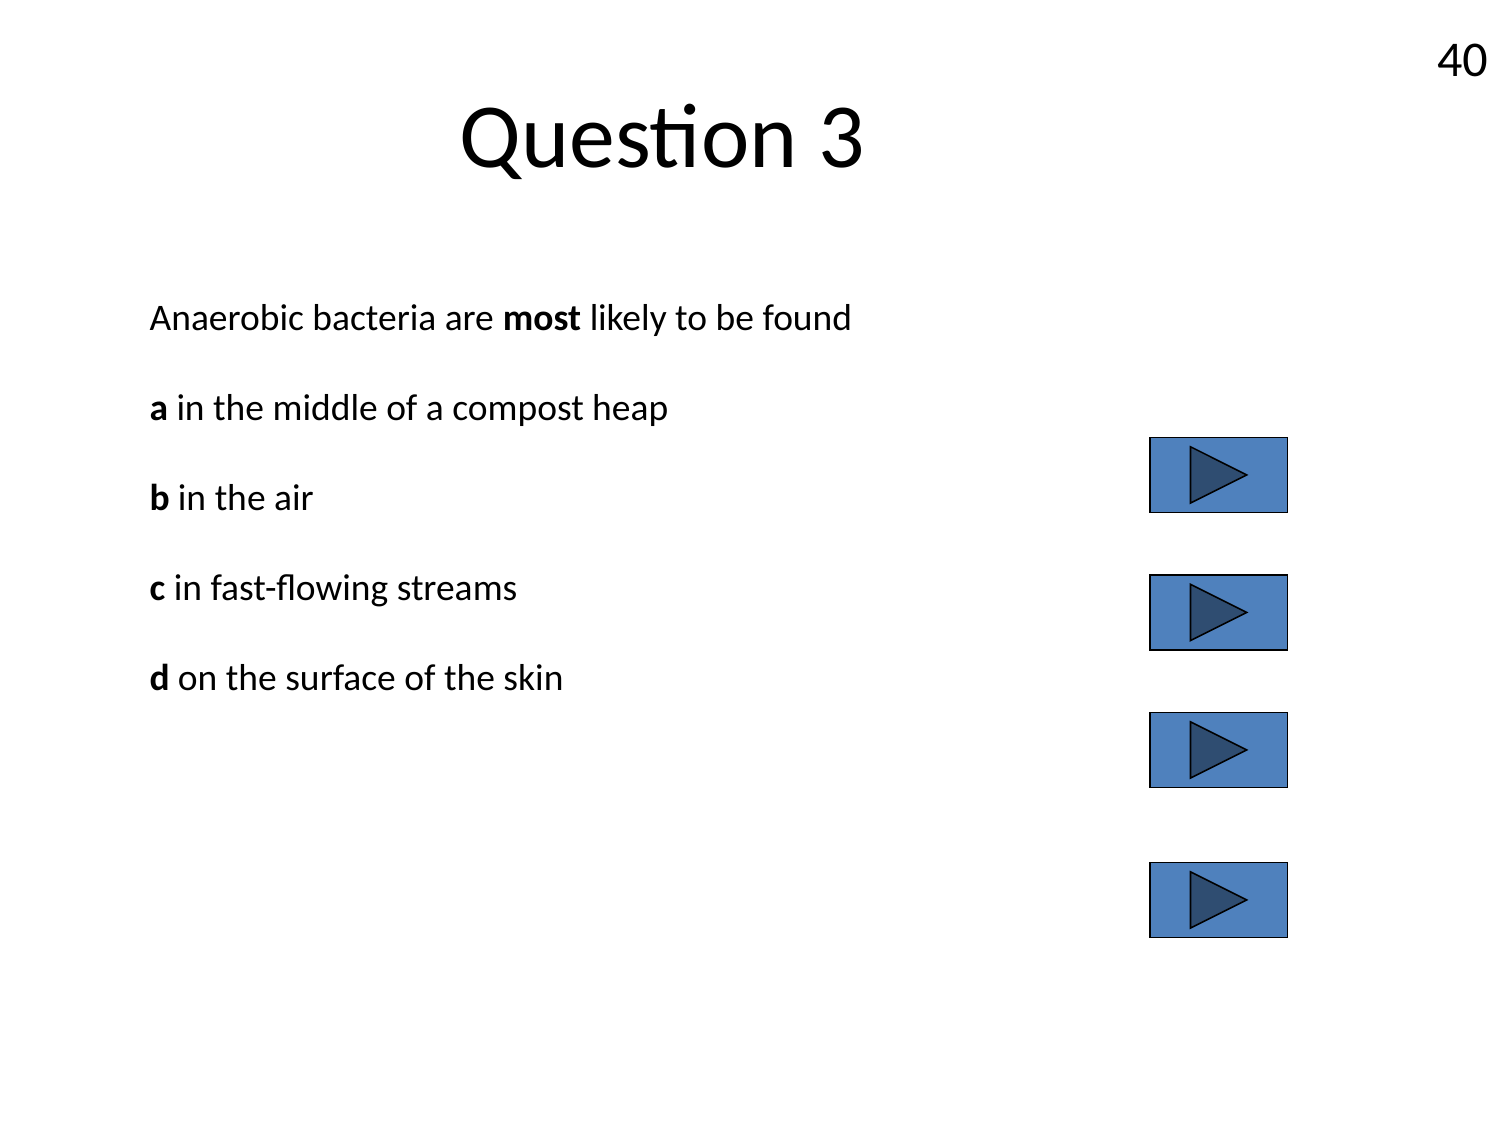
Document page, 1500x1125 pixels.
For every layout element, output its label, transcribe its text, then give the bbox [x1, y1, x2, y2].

text_box 40 [1422, 19, 1500, 94]
text_box [1149, 437, 1288, 513]
text_box [1149, 574, 1288, 650]
text_box [1149, 712, 1288, 788]
text_box [1149, 862, 1288, 938]
title Question 3 [225, 50, 1100, 213]
text_box Anaerobic bacteria are most likely to be found a in the middle of a compost heap b in the air c in fast-flowing streams d on the surface of the skin [134, 285, 1364, 706]
